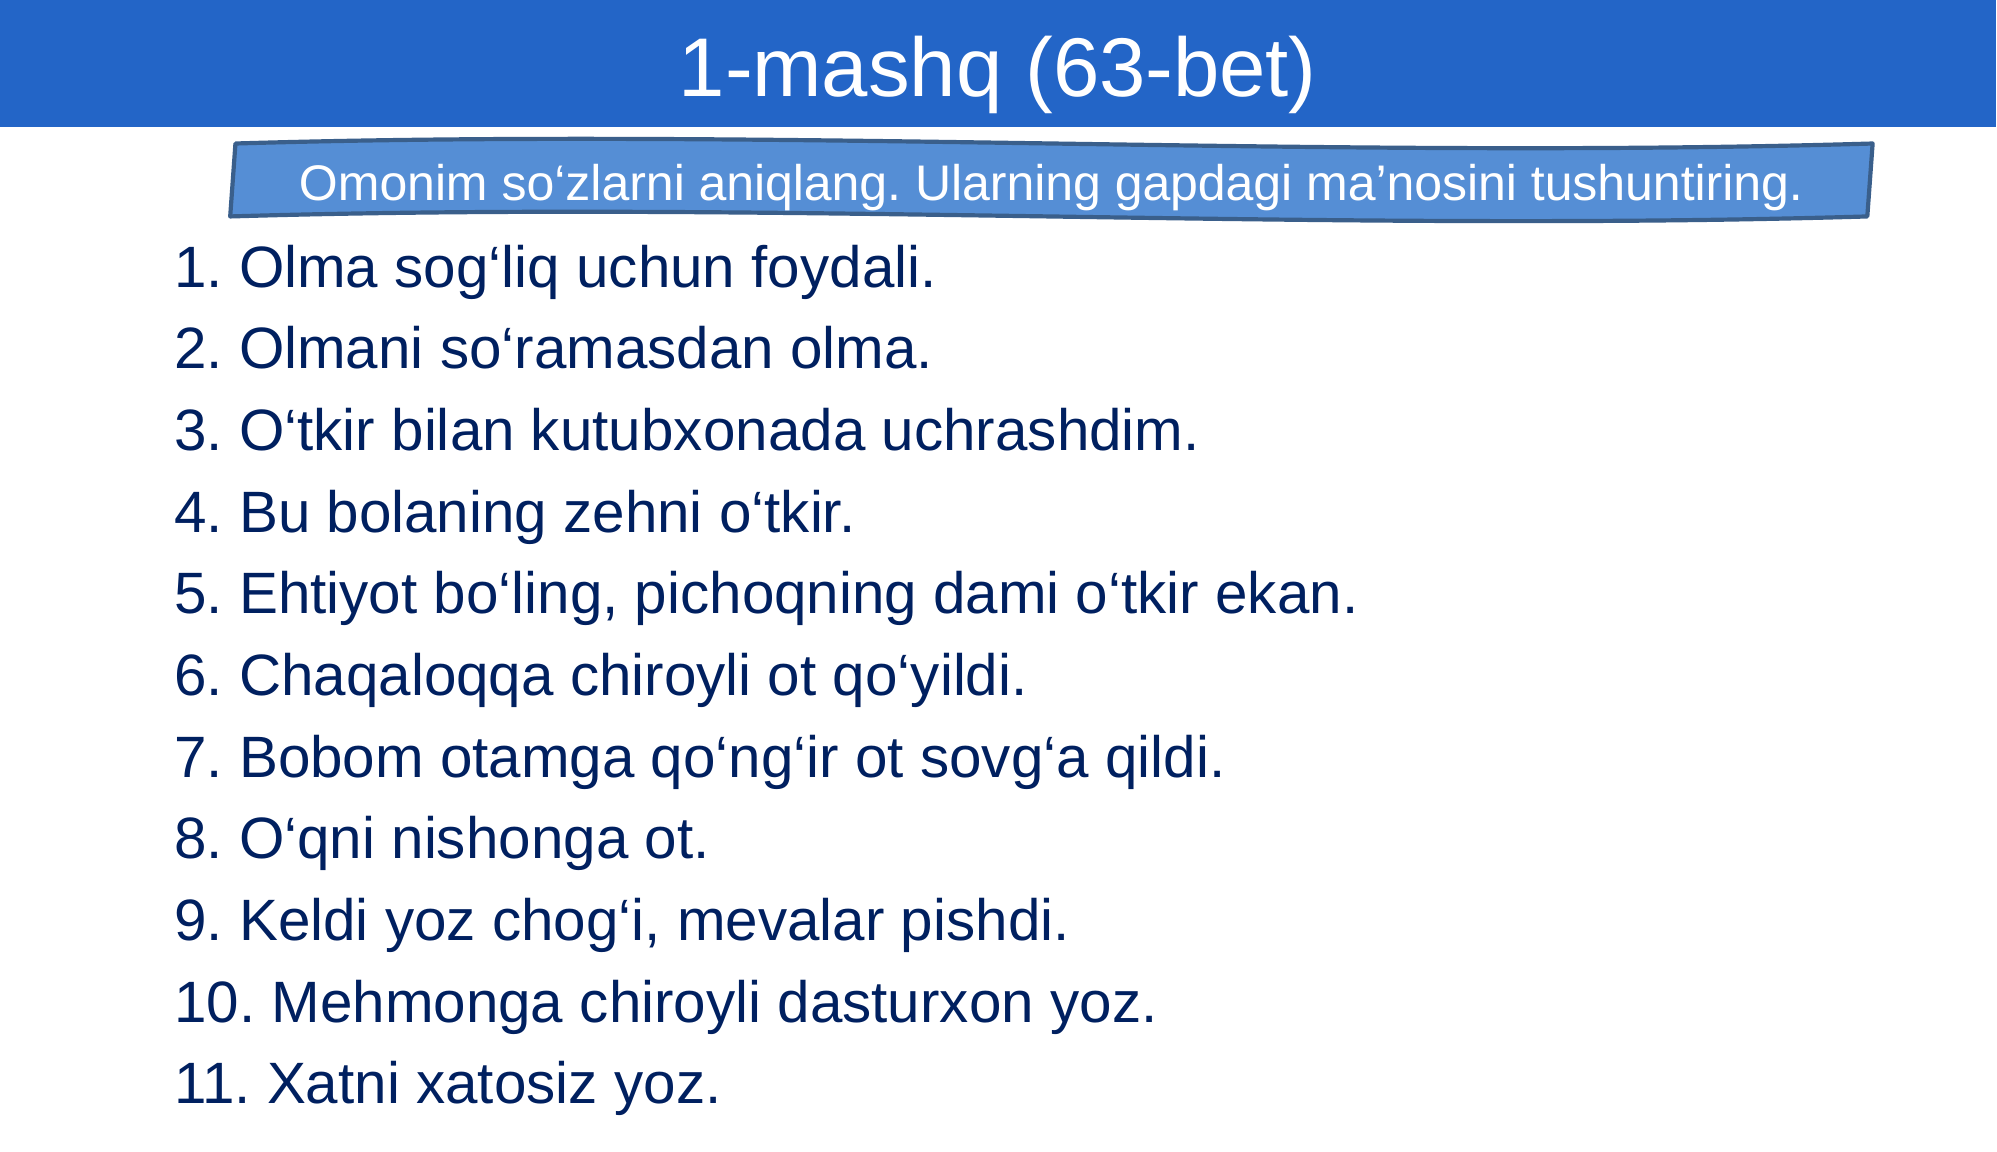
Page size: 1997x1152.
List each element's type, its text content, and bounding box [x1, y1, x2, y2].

text_box Omonim so‘zlarni aniqlang. Ularning gapdagi ma’nosini tushuntiring. [228, 136, 1875, 224]
list 1. Olma sog‘liq uchun foydali. 2. Olmani so‘ramasdan olma. 3. O‘tkir bilan kutubxonada uchrashdim. 4. Bu bolaning zehni o‘tkir. 5. Ehtiyot bo‘ling, pichoqning dami o‘tkir ekan. 6. Chaqaloqqa chiroyli ot qo‘yildi. 7. Bobom otamga qo‘ng‘ir ot sovg‘a qildi. 8. O‘qni nishonga ot. 9. Keldi yoz chog‘i, mevalar pishdi. 10. Mehmonga chiroyli dasturxon yoz. 11. Xatni xatosiz yoz. [159, 221, 1447, 1108]
text_box 1-mashq (63-bet) [0, 0, 1996, 127]
